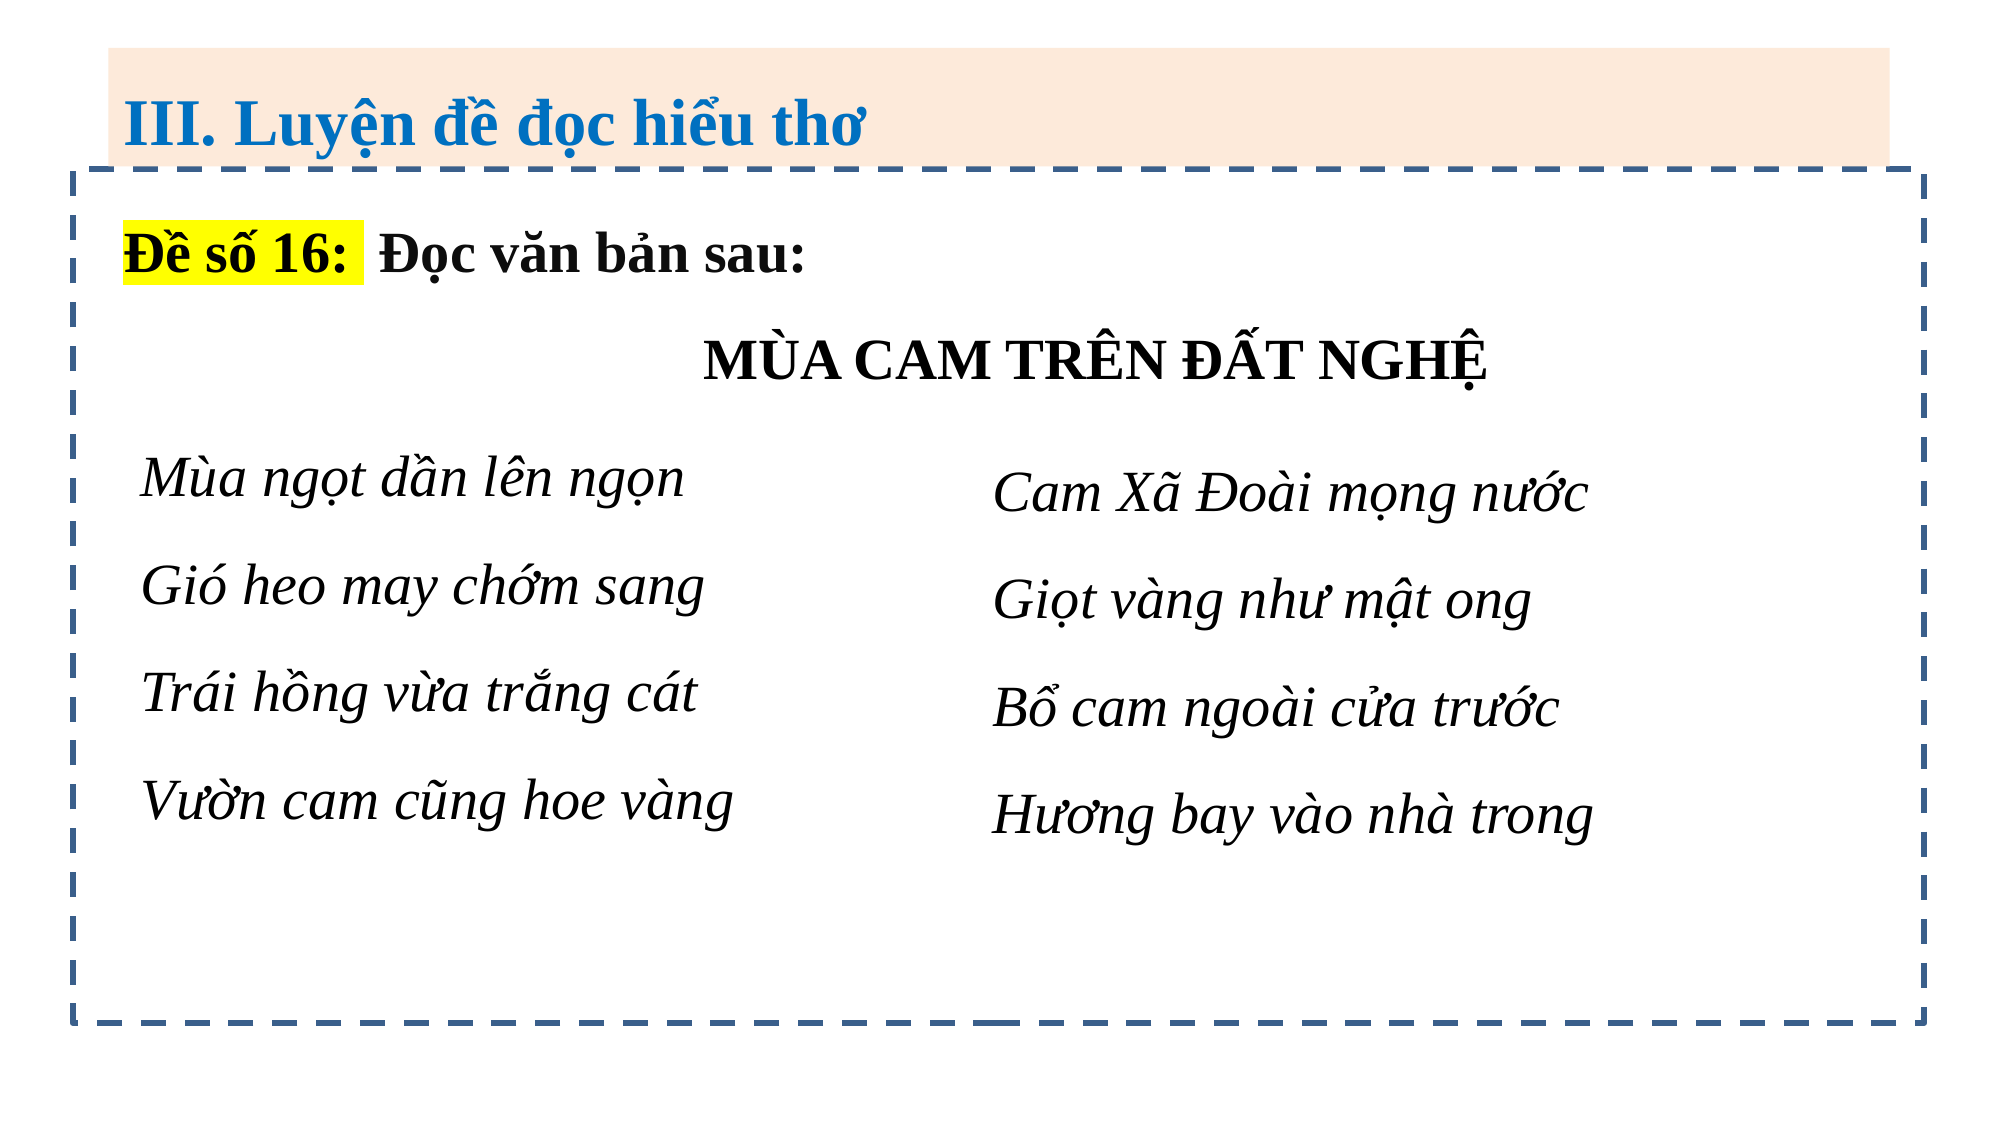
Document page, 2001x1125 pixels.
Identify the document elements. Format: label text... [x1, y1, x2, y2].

text_box Mùa ngọt dần lên ngọn Gió heo may chớm sang Trái hồng vừa trắng cát Vườn cam cũng hoe vàng [108, 409, 1108, 947]
text_box III. Luyện đề đọc hiểu thơ [108, 47, 1890, 167]
text_box Cam Xã Đoài mọng nước Giọt vàng như mật ong Bổ cam ngoài cửa trước Hương bay vào nhà trong [960, 424, 1960, 853]
text_box Đề số 16: Đọc văn bản sau: MÙA CAM TRÊN ĐẤT NGHỆ [108, 185, 1890, 399]
text_box [71, 167, 1926, 1025]
